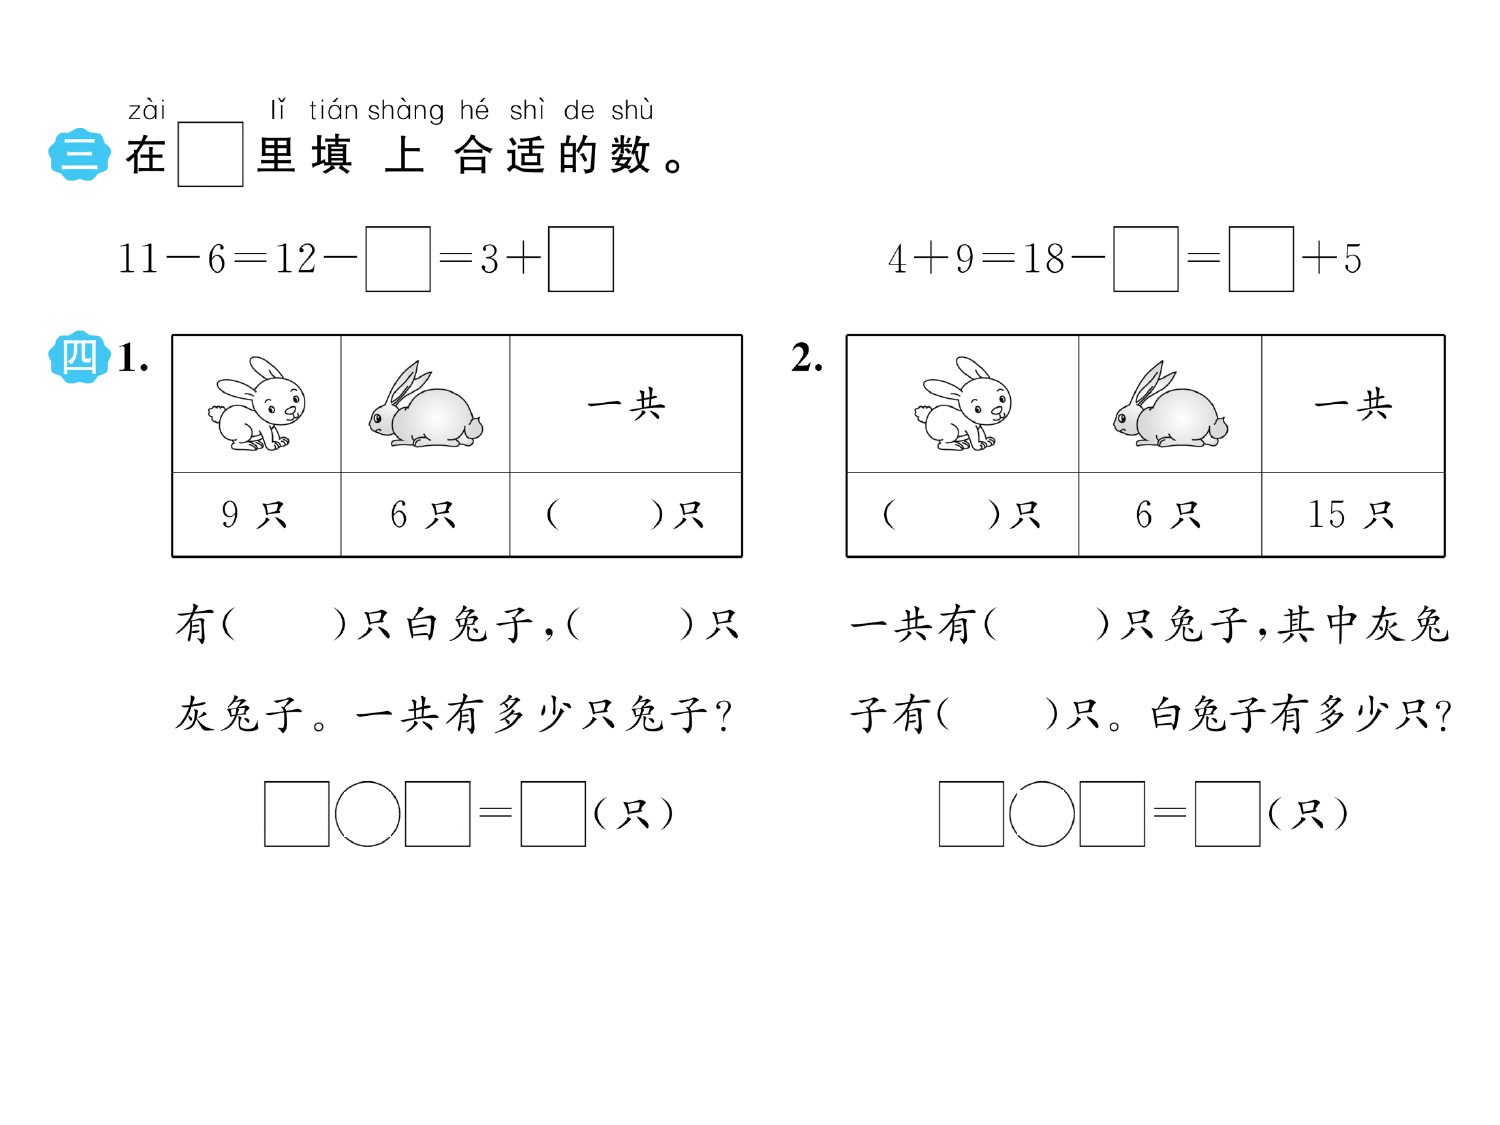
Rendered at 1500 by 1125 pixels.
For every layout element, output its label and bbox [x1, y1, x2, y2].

picture [41, 91, 1459, 858]
